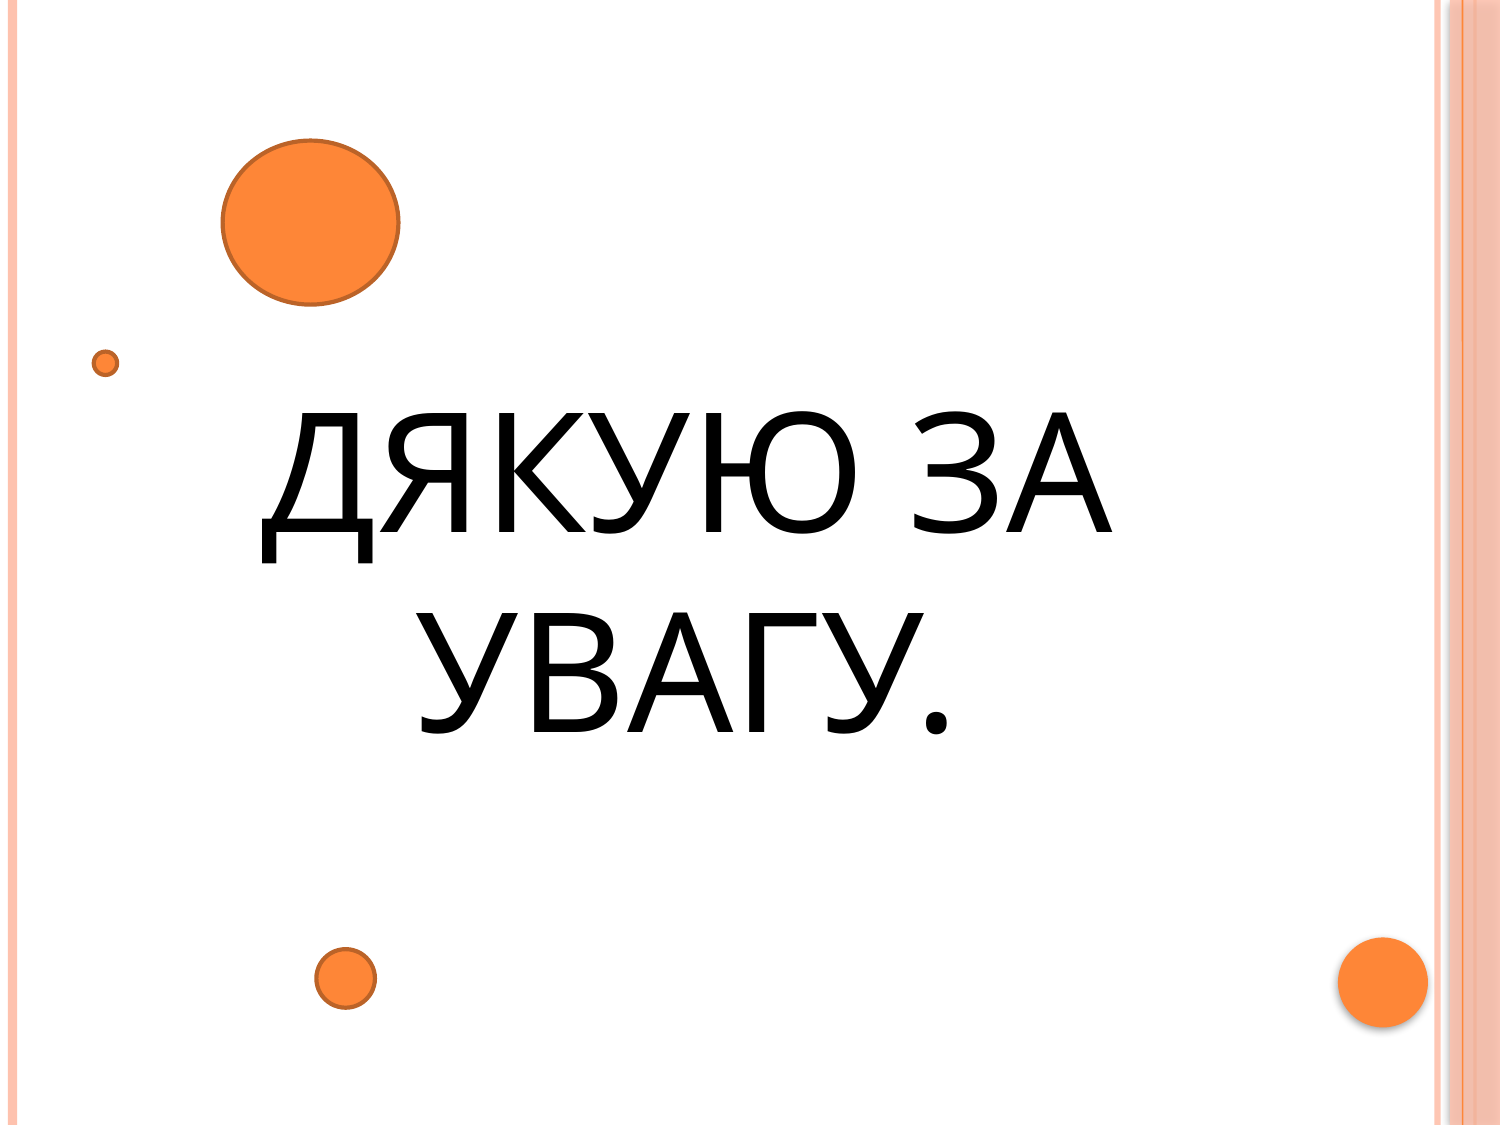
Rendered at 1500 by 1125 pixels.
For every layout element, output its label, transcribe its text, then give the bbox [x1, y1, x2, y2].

text_box [91, 349, 120, 378]
title Дякую за увагу. [75, 45, 1300, 774]
text_box [314, 947, 378, 1010]
text_box [220, 138, 401, 307]
